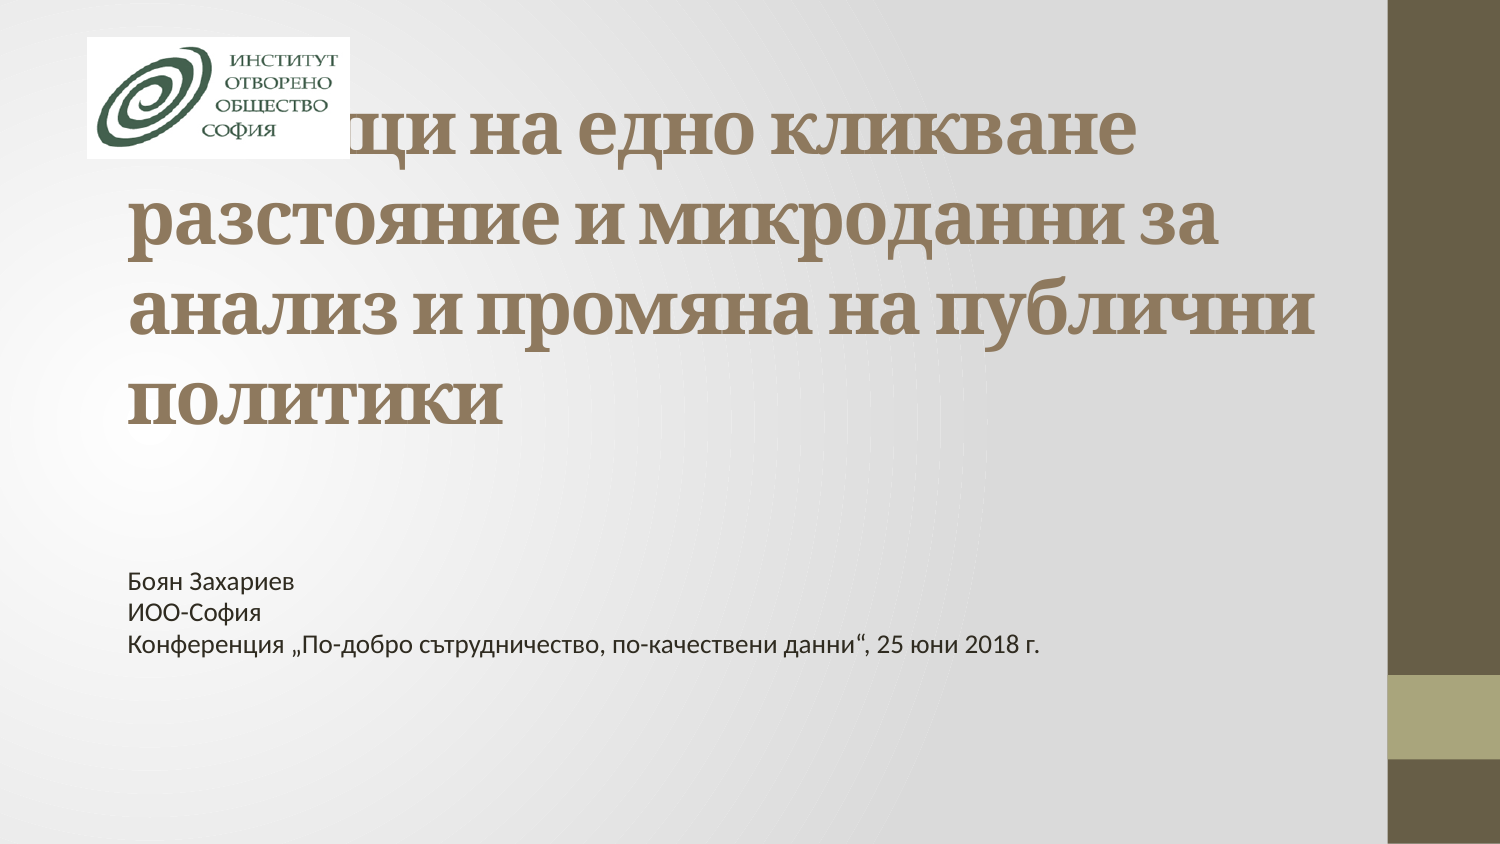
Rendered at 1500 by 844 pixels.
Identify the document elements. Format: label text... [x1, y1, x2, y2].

title Таблици на едно кликване разстояние и микроданни за анализ и промяна на публични политики [112, 215, 1388, 447]
picture [86, 36, 351, 159]
subtitle Боян Захариев ИОО-София Конференция „По-добро сътрудничество, по-качествени данни“, 25 юни 2018 г. [112, 562, 1173, 694]
